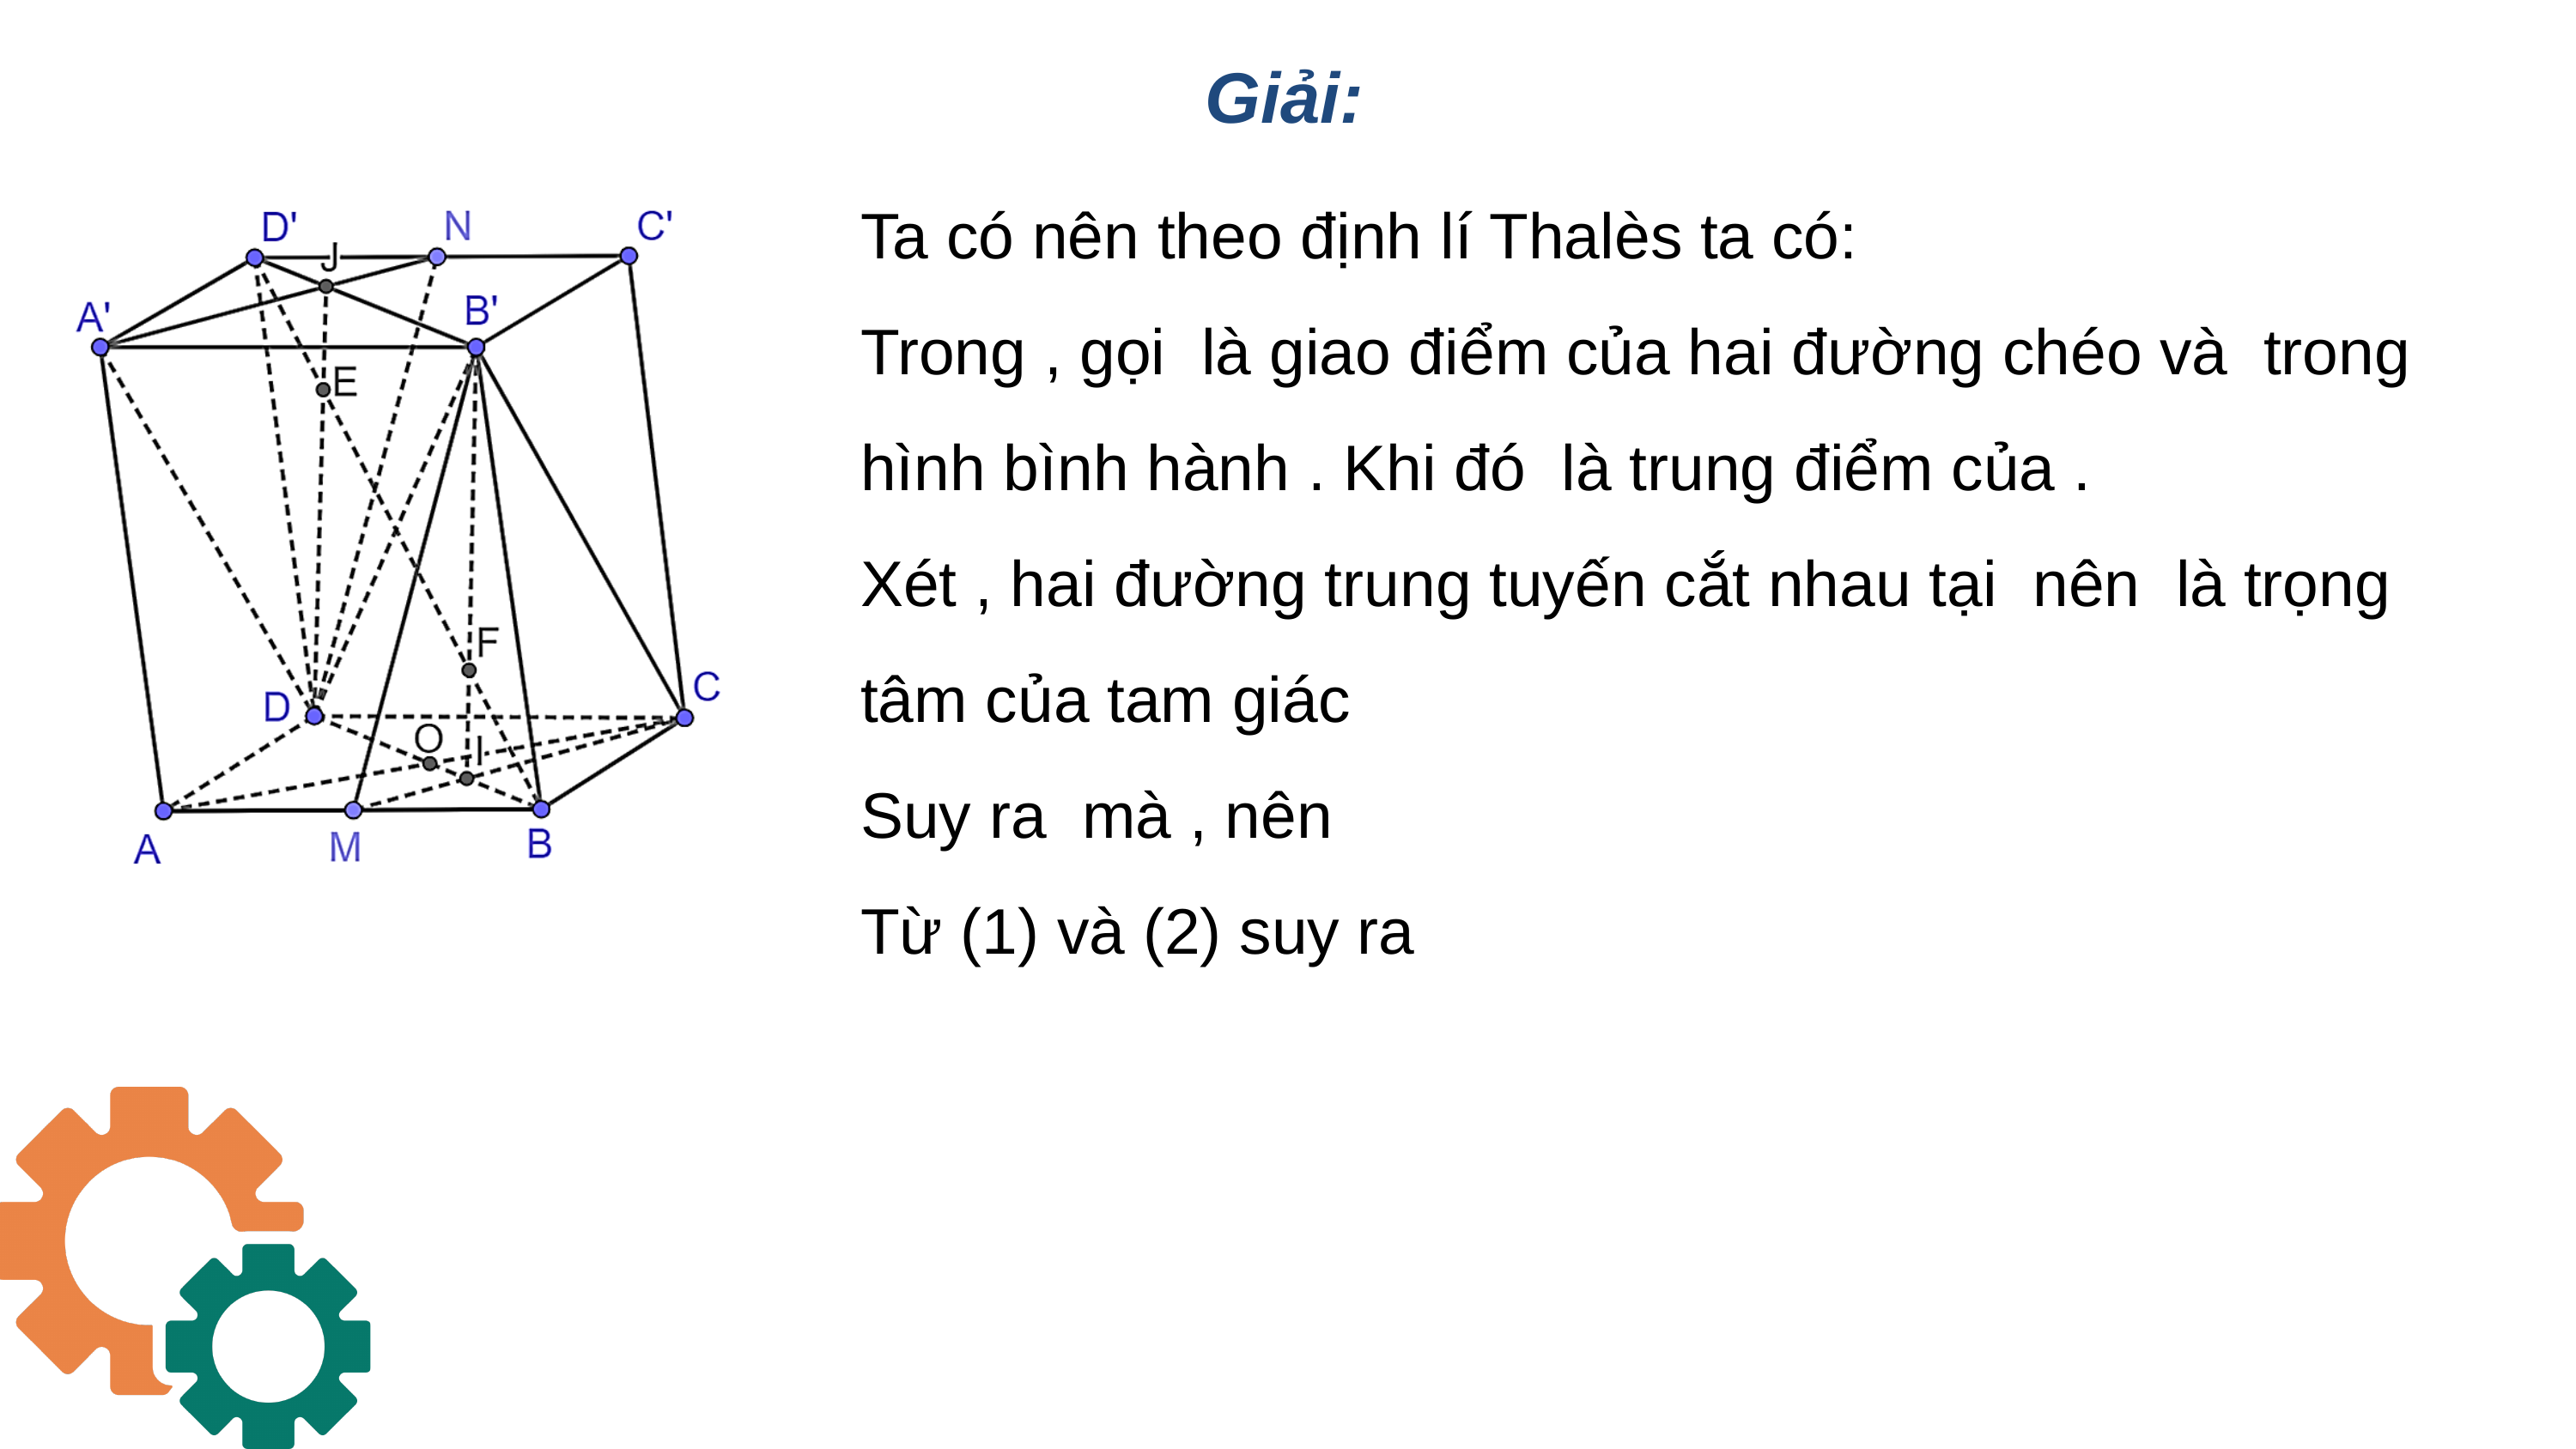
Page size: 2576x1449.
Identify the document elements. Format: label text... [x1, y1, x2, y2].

picture [53, 187, 817, 892]
text_box [0, 1087, 371, 1449]
text_box Giải: [1192, 45, 1377, 144]
